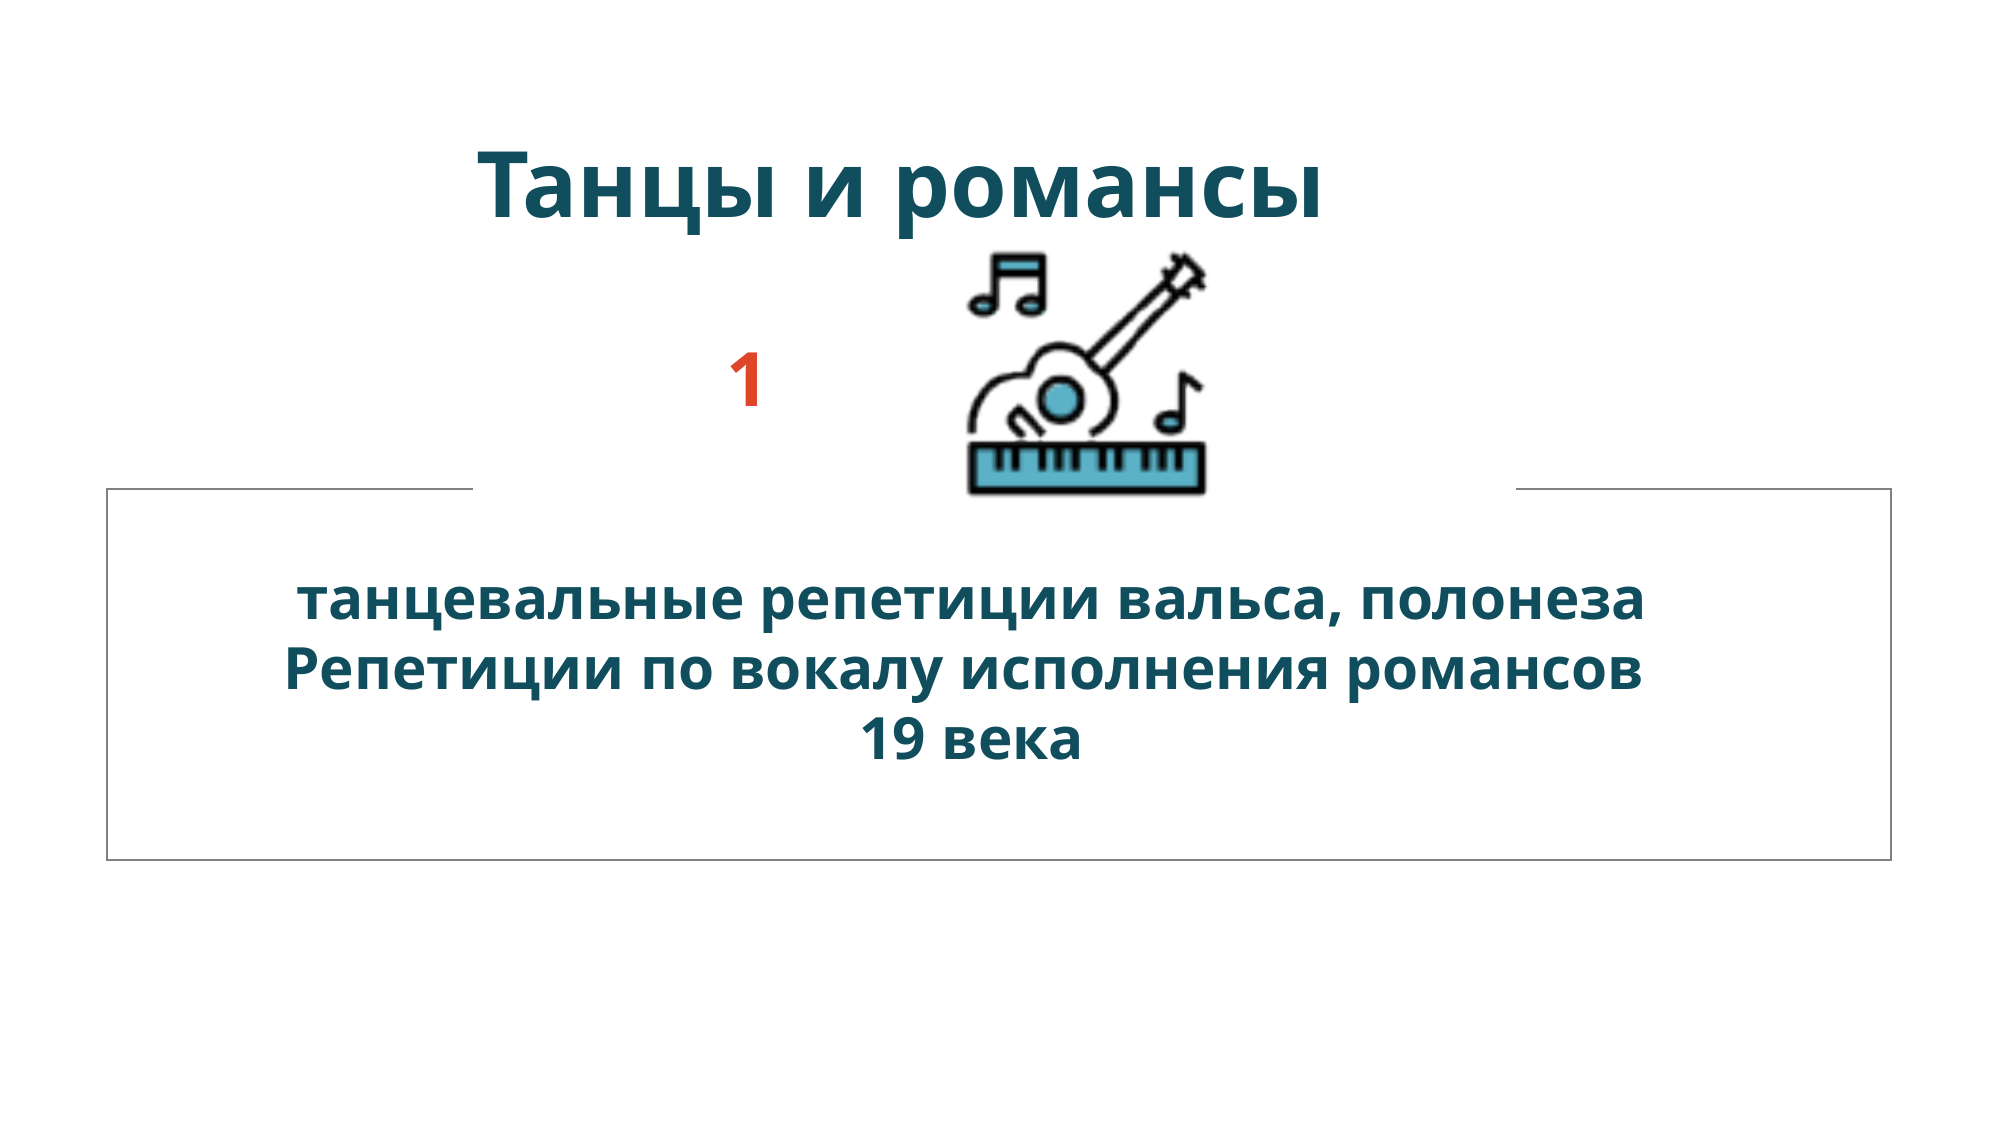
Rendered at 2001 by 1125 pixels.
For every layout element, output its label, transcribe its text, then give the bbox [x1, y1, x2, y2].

text_box 1 [712, 324, 862, 414]
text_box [106, 414, 1891, 860]
title Танцы и романсы [74, 71, 1800, 290]
picture [941, 248, 1241, 507]
